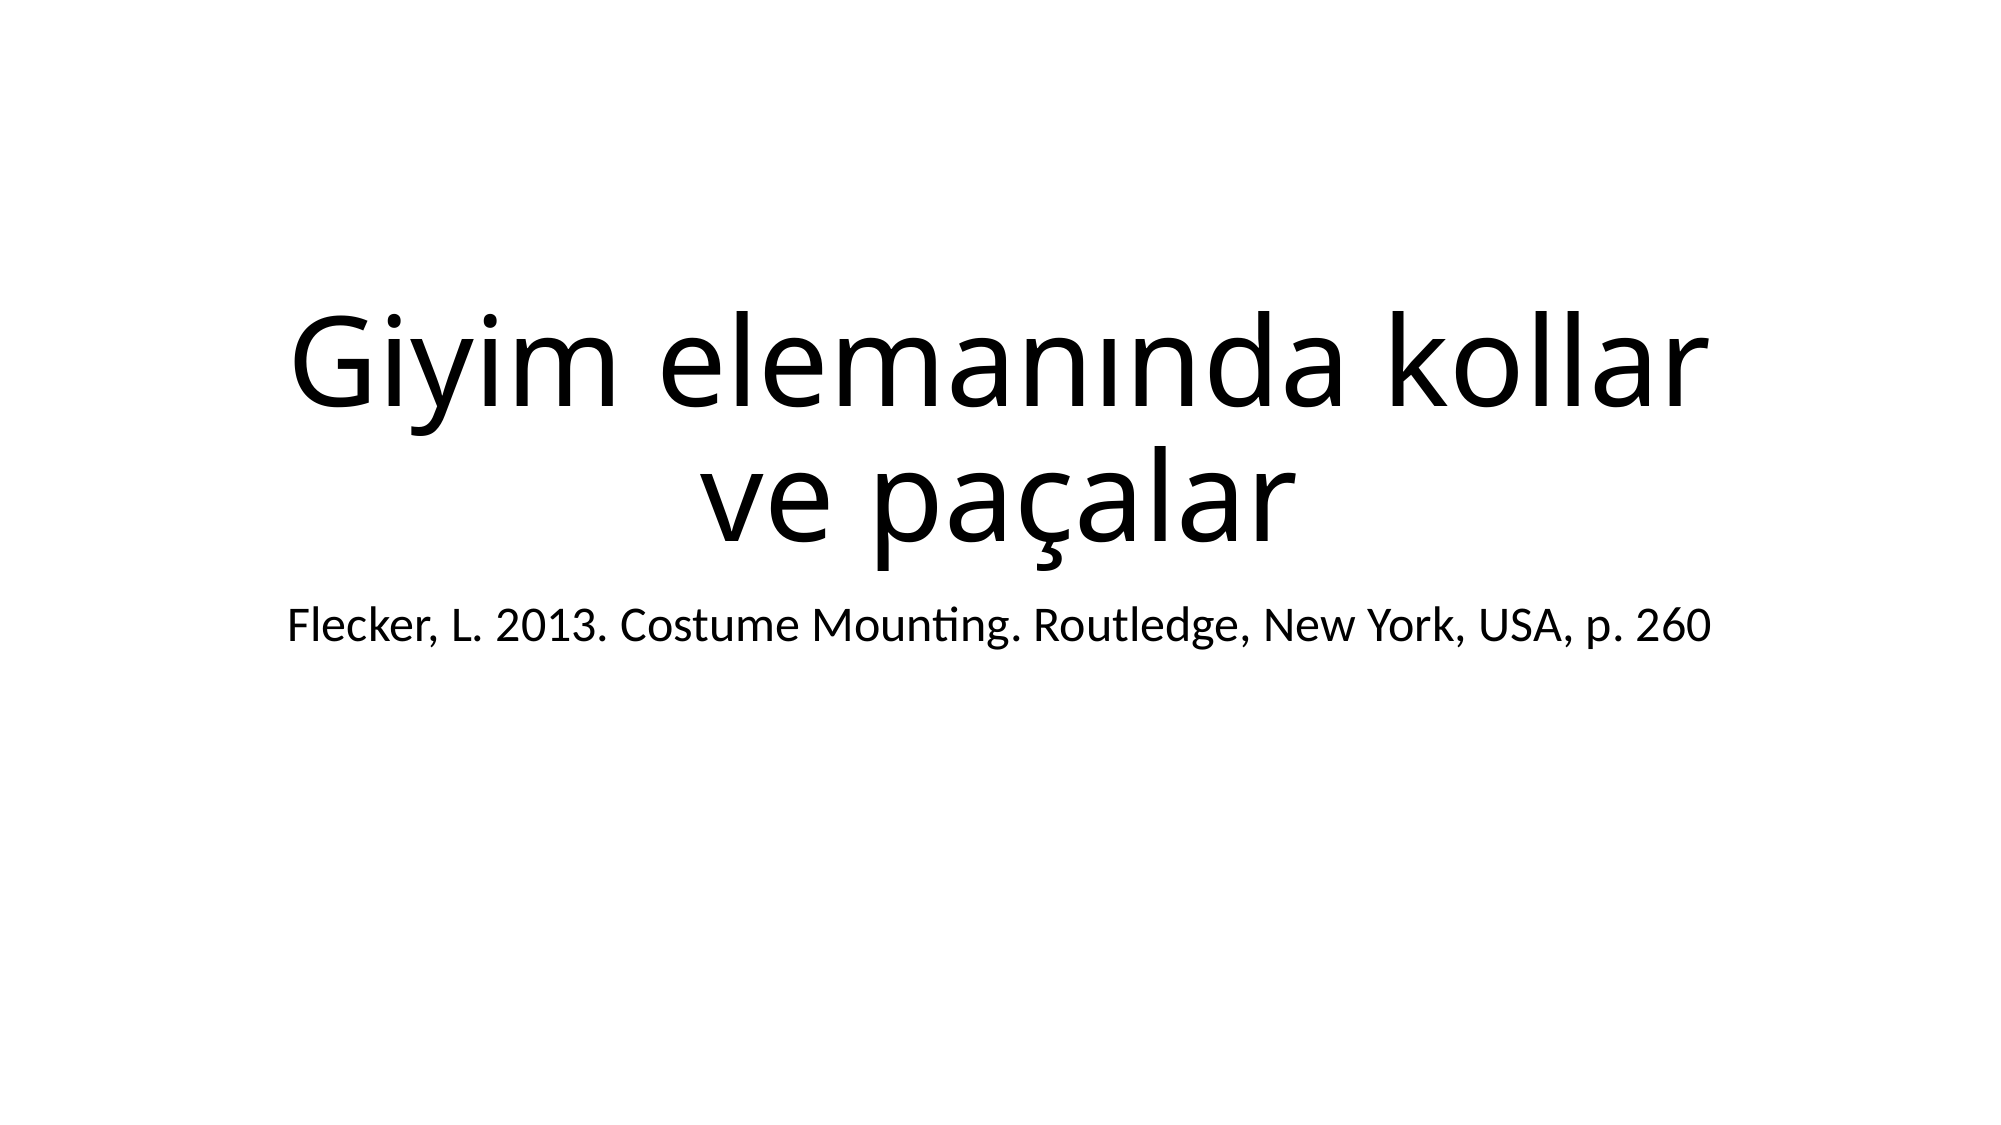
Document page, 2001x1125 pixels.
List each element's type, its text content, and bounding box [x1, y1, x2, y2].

subtitle Flecker, L. 2013. Costume Mounting. Routledge, New York, USA, p. 260 [249, 590, 1750, 863]
title Giyim elemanında kollar ve paçalar [249, 184, 1750, 576]
